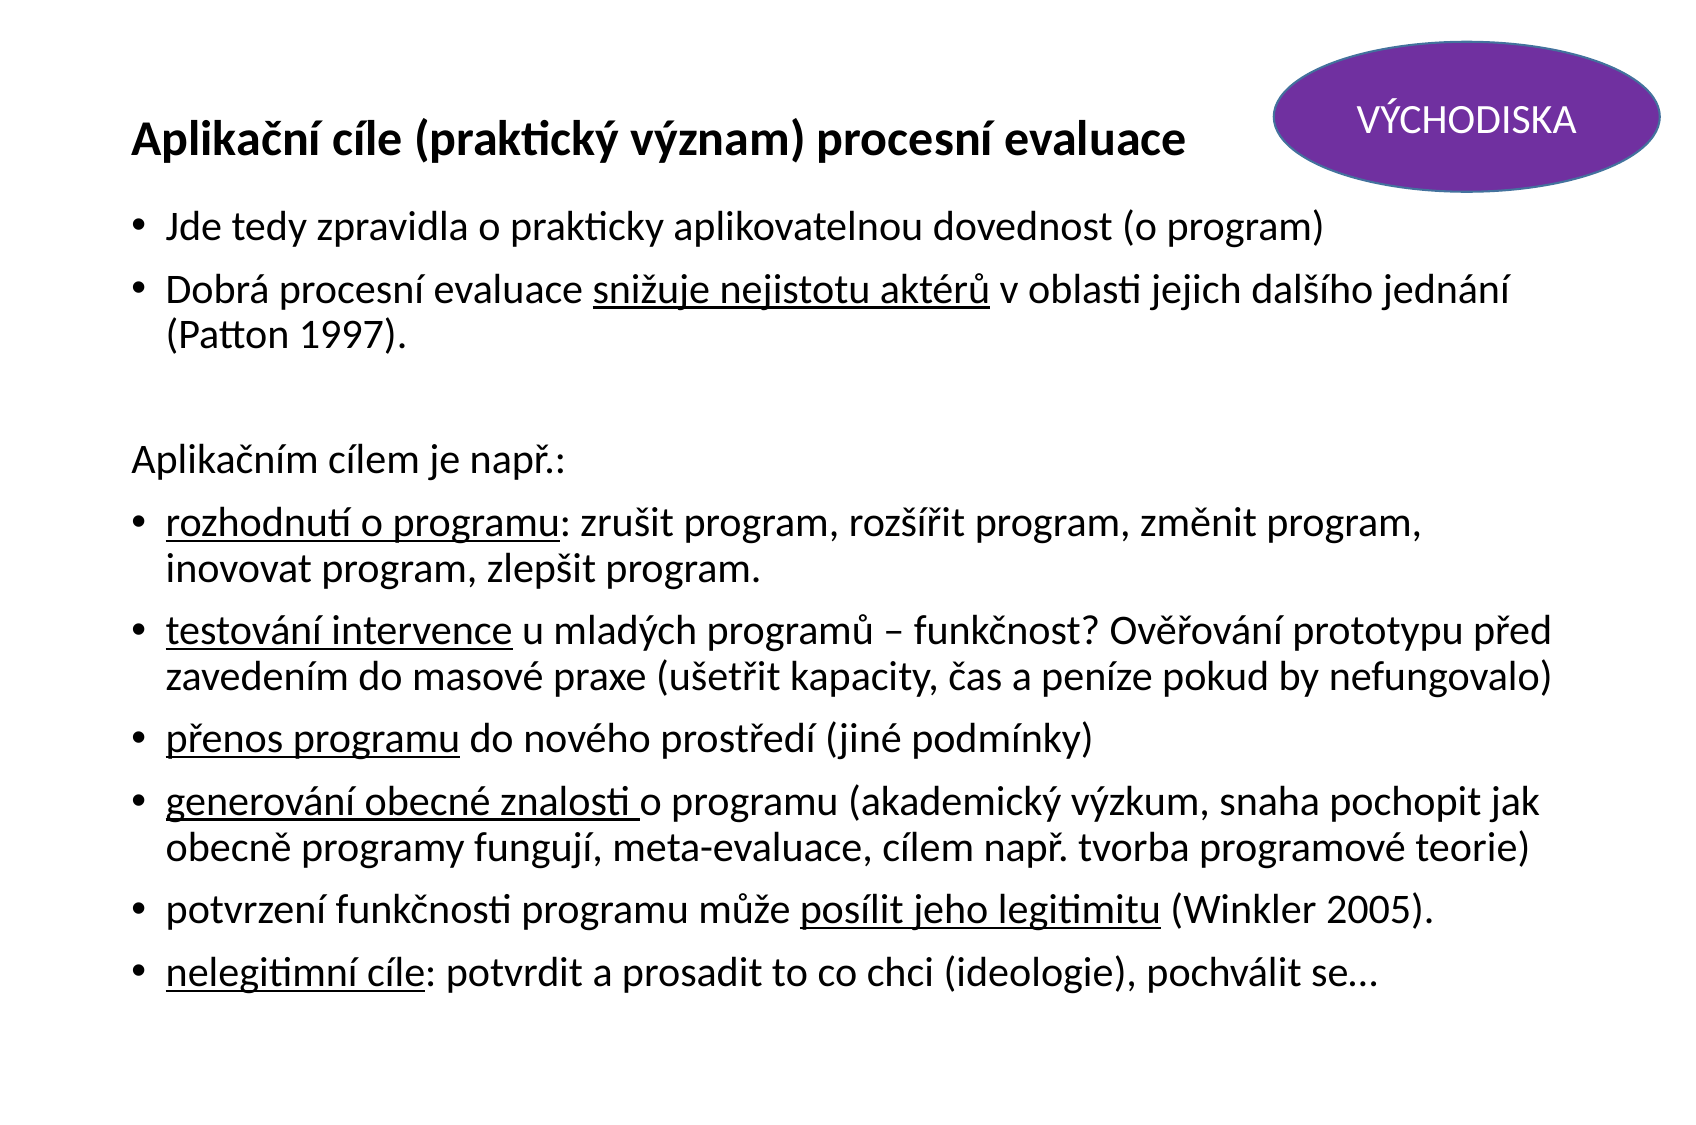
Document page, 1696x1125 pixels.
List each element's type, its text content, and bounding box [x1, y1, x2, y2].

title Aplikační cíle (praktický význam) procesní evaluace [116, 19, 1579, 196]
list Jde tedy zpravidla o prakticky aplikovatelnou dovednost (o program) Dobrá procesní evaluace snižuje nejistotu aktérů v oblasti jejich dalšího jednání (Patton 1997). Aplikačním cílem je např.: rozhodnutí o programu: zrušit program, rozšířit program, změnit program, inovovat program, zlepšit program. testování intervence u mladých programů – funkčnost? Ověřování prototypu před zavedením do masové praxe (ušetřit kapacity, čas a peníze pokud by nefungovalo) přenos programu do nového prostředí (jiné podmínky) generování obecné znalosti o programu (akademický výzkum, snaha pochopit jak obecně programy fungují, meta-evaluace, cílem např. tvorba programové teorie) potvrzení funkčnosti programu může posílit jeho legitimitu (Winkler 2005). nelegitimní cíle: potvrdit a prosadit to co chci (ideologie), pochválit se… [116, 196, 1579, 1052]
text_box VÝCHODISKA [1272, 40, 1661, 193]
